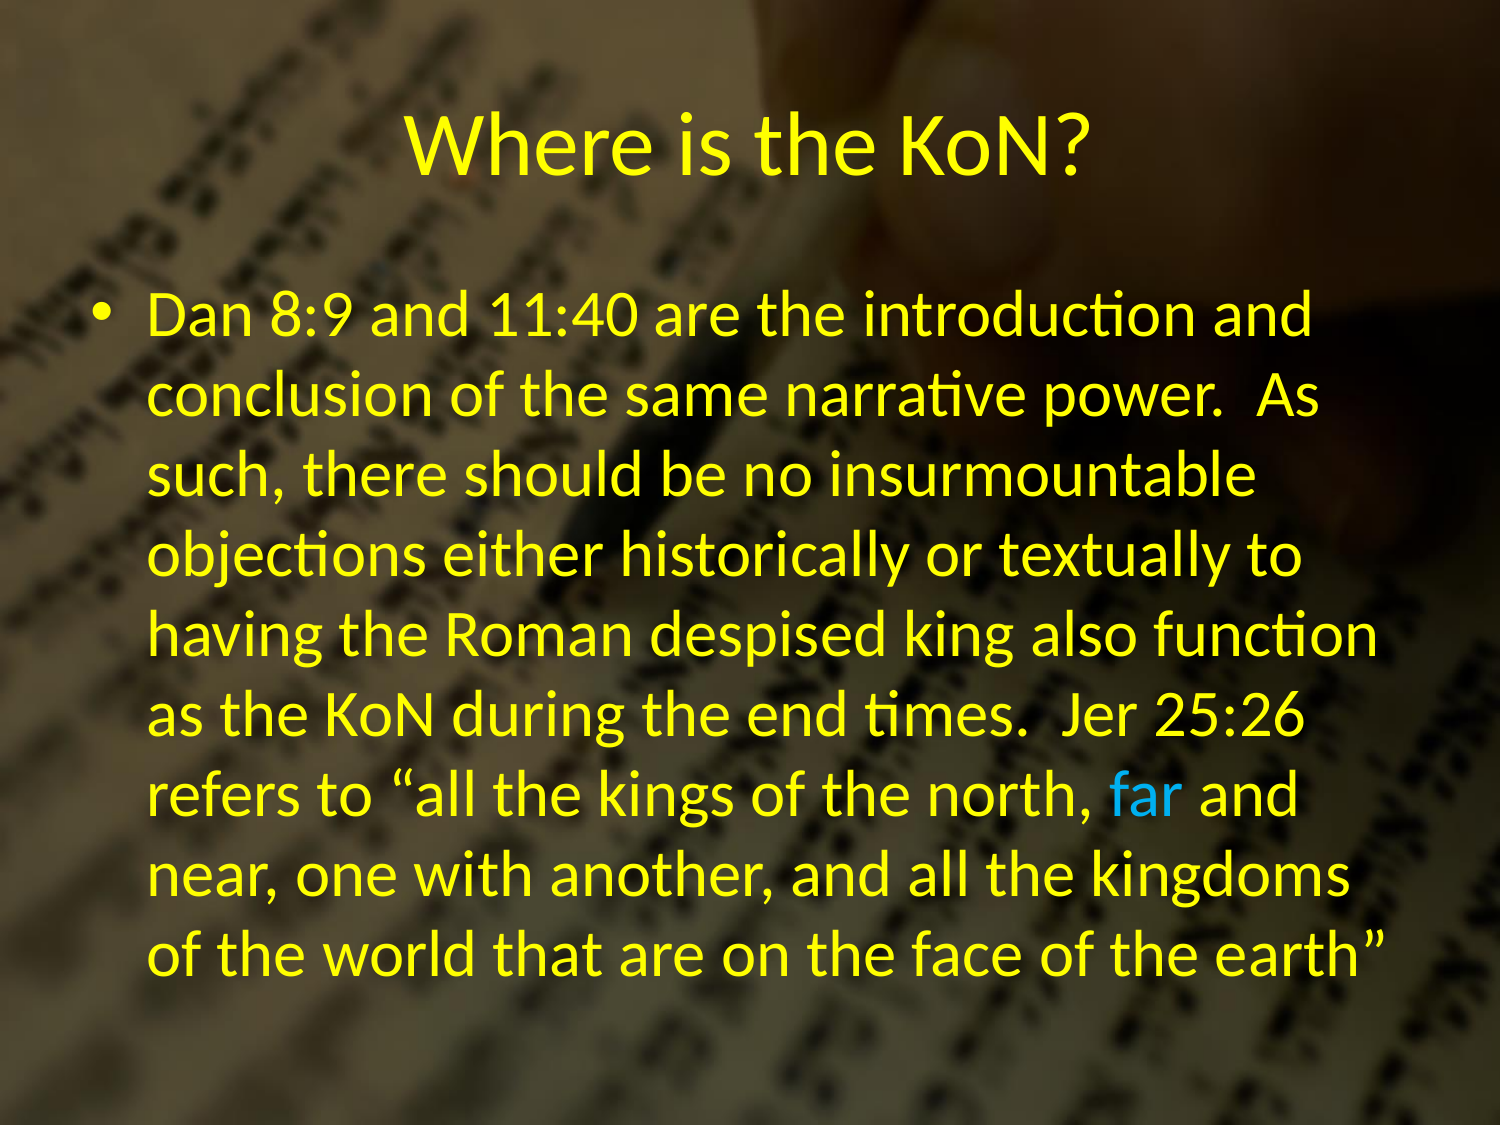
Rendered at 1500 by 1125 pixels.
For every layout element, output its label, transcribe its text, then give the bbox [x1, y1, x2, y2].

list Dan 8:9 and 11:40 are the introduction and conclusion of the same narrative power. As such, there should be no insurmountable objections either historically or textually to having the Roman despised king also function as the KoN during the end times. Jer 25:26 refers to “all the kings of the north, far and near, one with another, and all the kingdoms of the world that are on the face of the earth” [75, 262, 1425, 1005]
title Where is the KoN? [75, 45, 1425, 233]
picture [0, 0, 1500, 1125]
